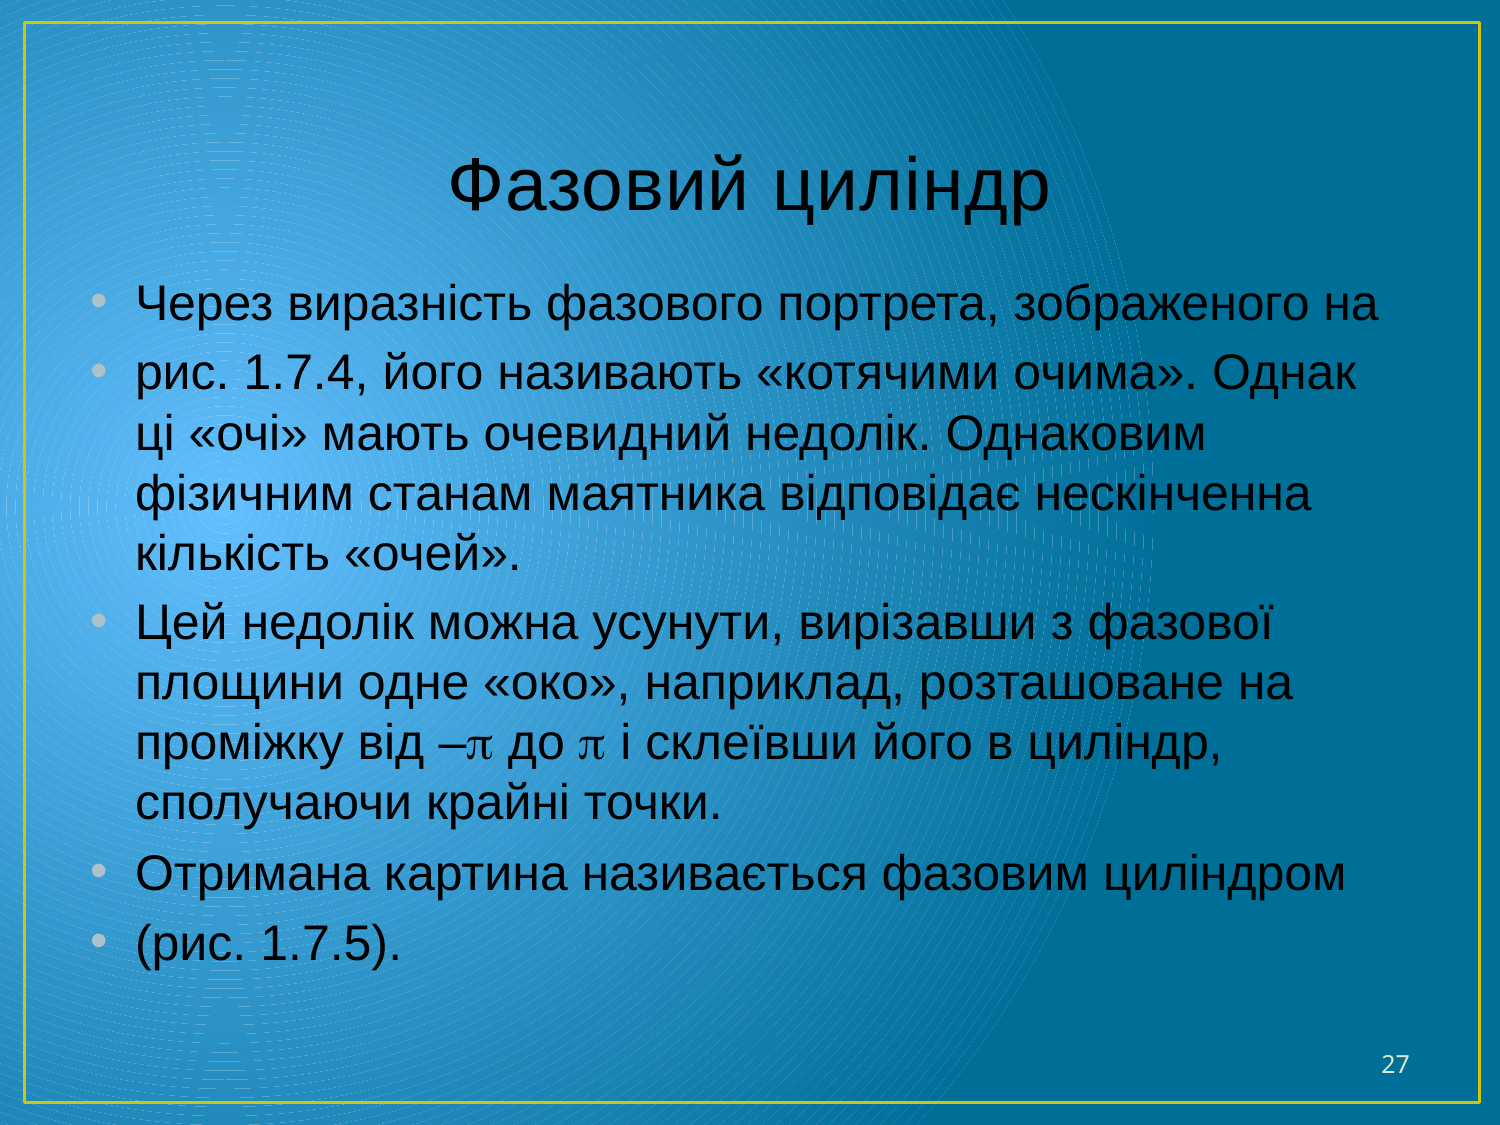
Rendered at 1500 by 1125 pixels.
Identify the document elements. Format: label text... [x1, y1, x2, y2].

slide_number 27 [1074, 1035, 1425, 1096]
list Через виразність фазового портрета, зображеного на рис. 1.7.4, його називають «котячими очима». Однак ці «очі» мають очевидний недолік. Однаковим фізичним станам маятника відповідає нескінченна кількість «очей». Цей недолік можна усунути, вирізавши з фазової площини одне «око», наприклад, розташоване на проміжку від – до  і склеївши його в циліндр, сполучаючи крайні точки. Отримана картина називається фазовим циліндром (рис. 1.7.5). [75, 262, 1425, 1005]
title Фазовий циліндр [75, 45, 1425, 233]
